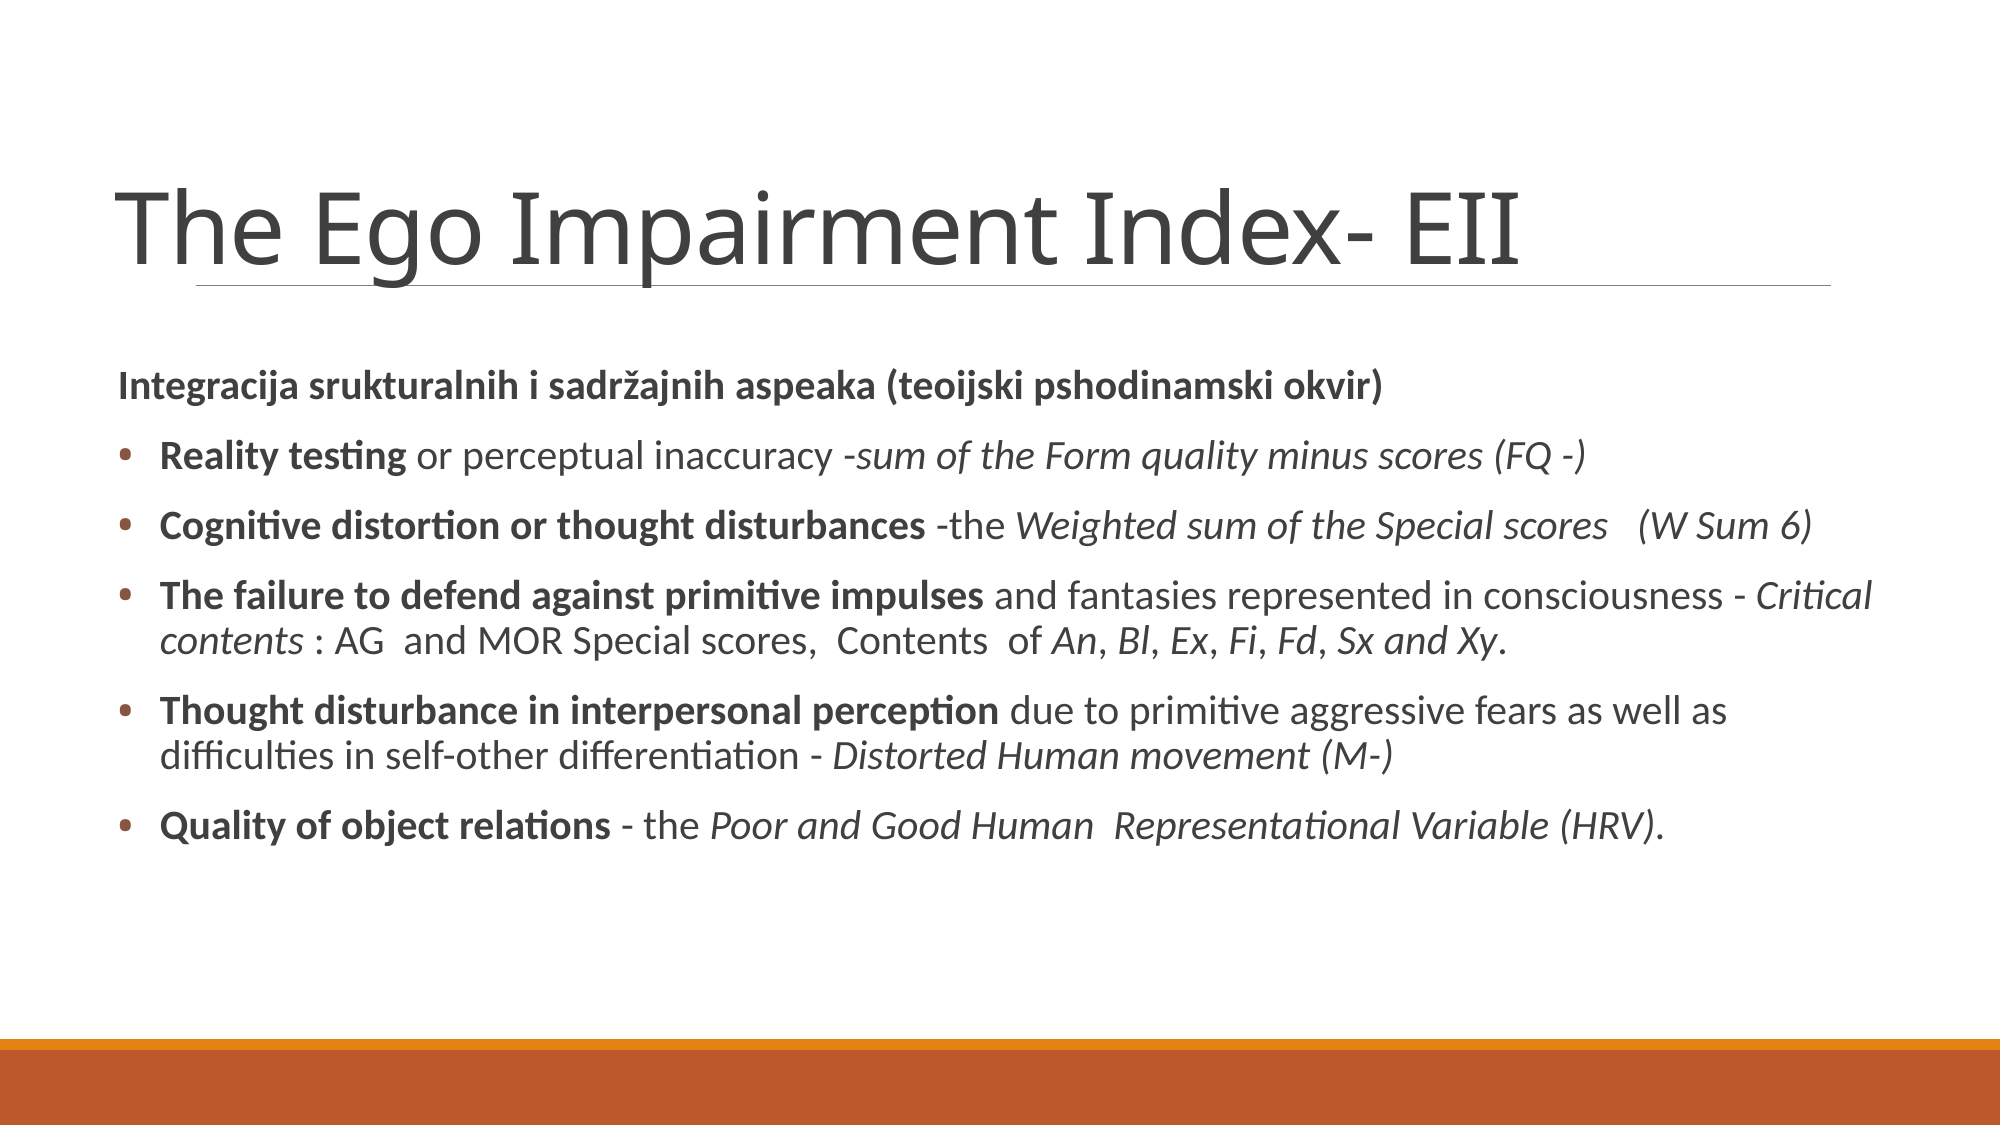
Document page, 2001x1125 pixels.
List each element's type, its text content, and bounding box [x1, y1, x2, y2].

title The Ego Impairment Index- EII [99, 117, 1900, 293]
list Integracija srukturalnih i sadržajnih aspeaka (teoijski pshodinamski okvir) Reality testing or perceptual inaccuracy -sum of the Form quality minus scores (FQ -) Cognitive distortion or thought disturbances -the Weighted sum of the Special scores (W Sum 6) The failure to defend against primitive impulses and fantasies represented in consciousness - Critical contents : AG and MOR Special scores, Contents of An, Bl, Ex, Fi, Fd, Sx and Xy. Thought disturbance in interpersonal perception due to primitive aggressive fears as well as difficulties in self-other differentiation - Distorted Human movement (M-) Quality of object relations - the Poor and Good Human Representational Variable (HRV). [99, 356, 1878, 1079]
